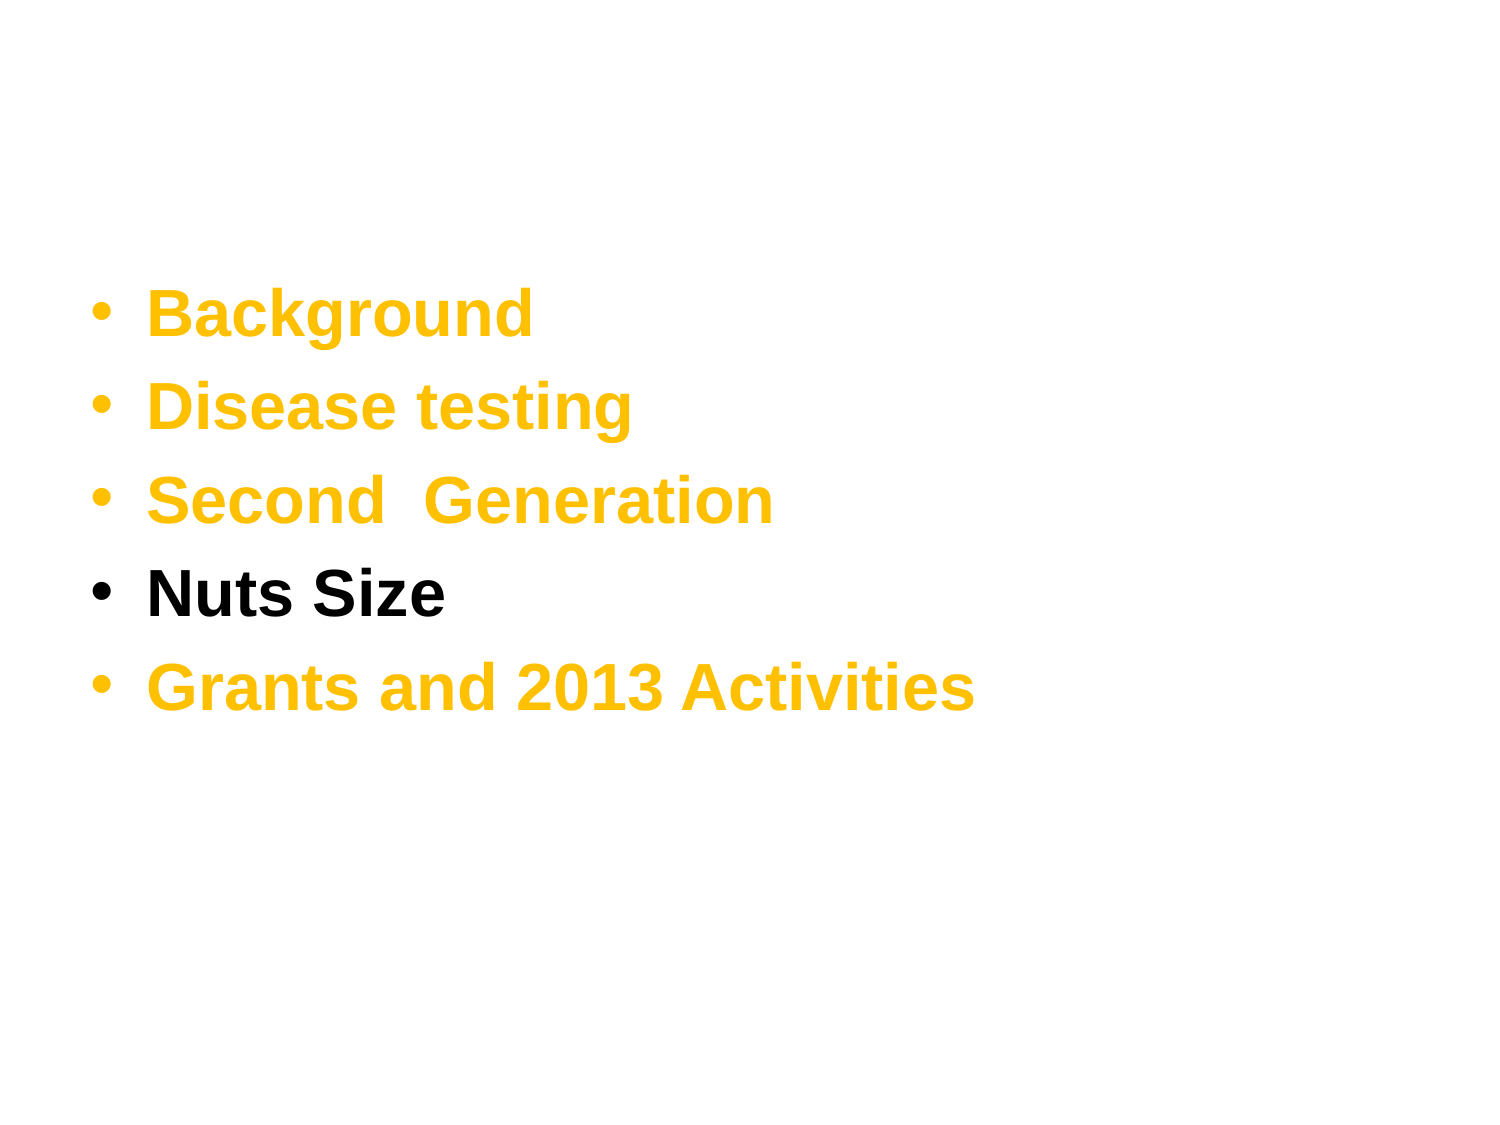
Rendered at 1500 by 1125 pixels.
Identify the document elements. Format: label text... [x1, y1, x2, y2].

list Background Disease testing Second Generation Nuts Size Grants and 2013 Activities [74, 262, 1426, 1006]
